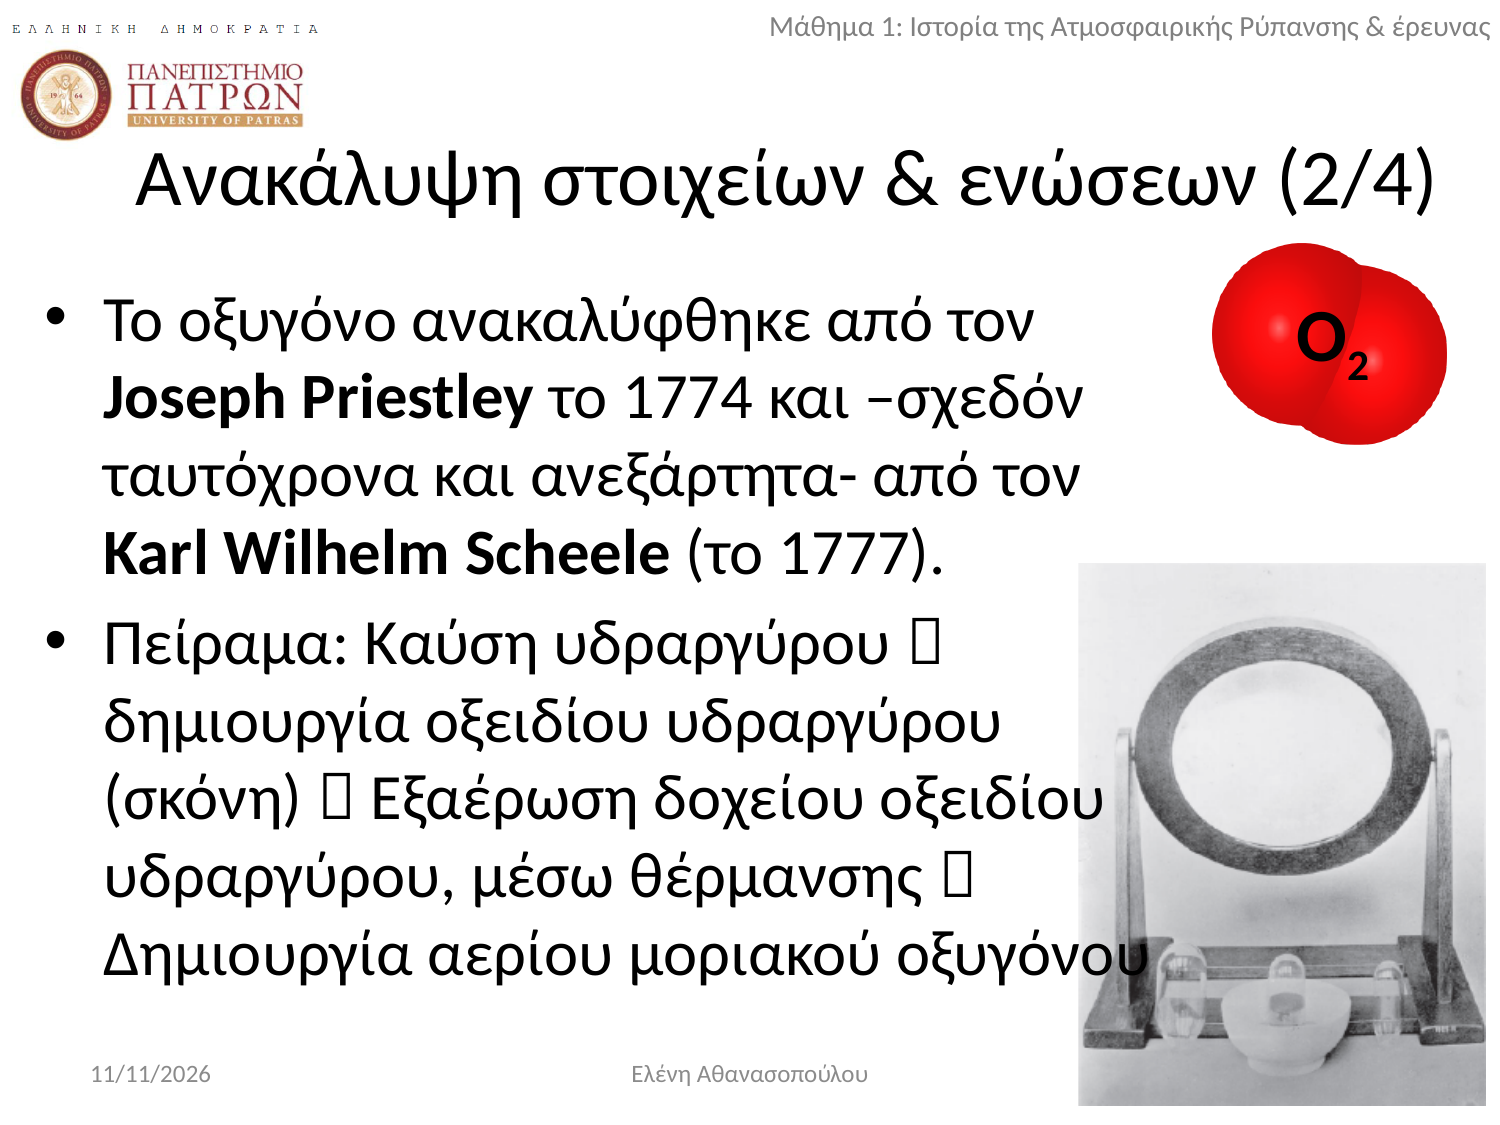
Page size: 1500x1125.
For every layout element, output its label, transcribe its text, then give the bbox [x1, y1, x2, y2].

picture [5, 14, 325, 149]
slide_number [75, 1042, 425, 1103]
picture [1077, 563, 1486, 1107]
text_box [1212, 243, 1448, 445]
list Το οξυγόνο ανακαλύφθηκε από τον Joseph Priestley το 1774 και –σχεδόν ταυτόχρονα και ανεξάρτητα- από τον Karl Wilhelm Scheele (το 1777). Πείραμα: Καύση υδραργύρου  δημιουργία οξειδίου υδραργύρου (σκόνη)  Εξαέρωση δοχείου οξειδίου υδραργύρου, μέσω θέρμανσης  Δημιουργία αερίου μοριακού οξυγόνου [29, 268, 1168, 1012]
title Ανακάλυψη στοιχείων & ενώσεων (2/4) [75, 79, 1500, 268]
footer Ελένη Αθανασοπούλου [512, 1042, 988, 1103]
